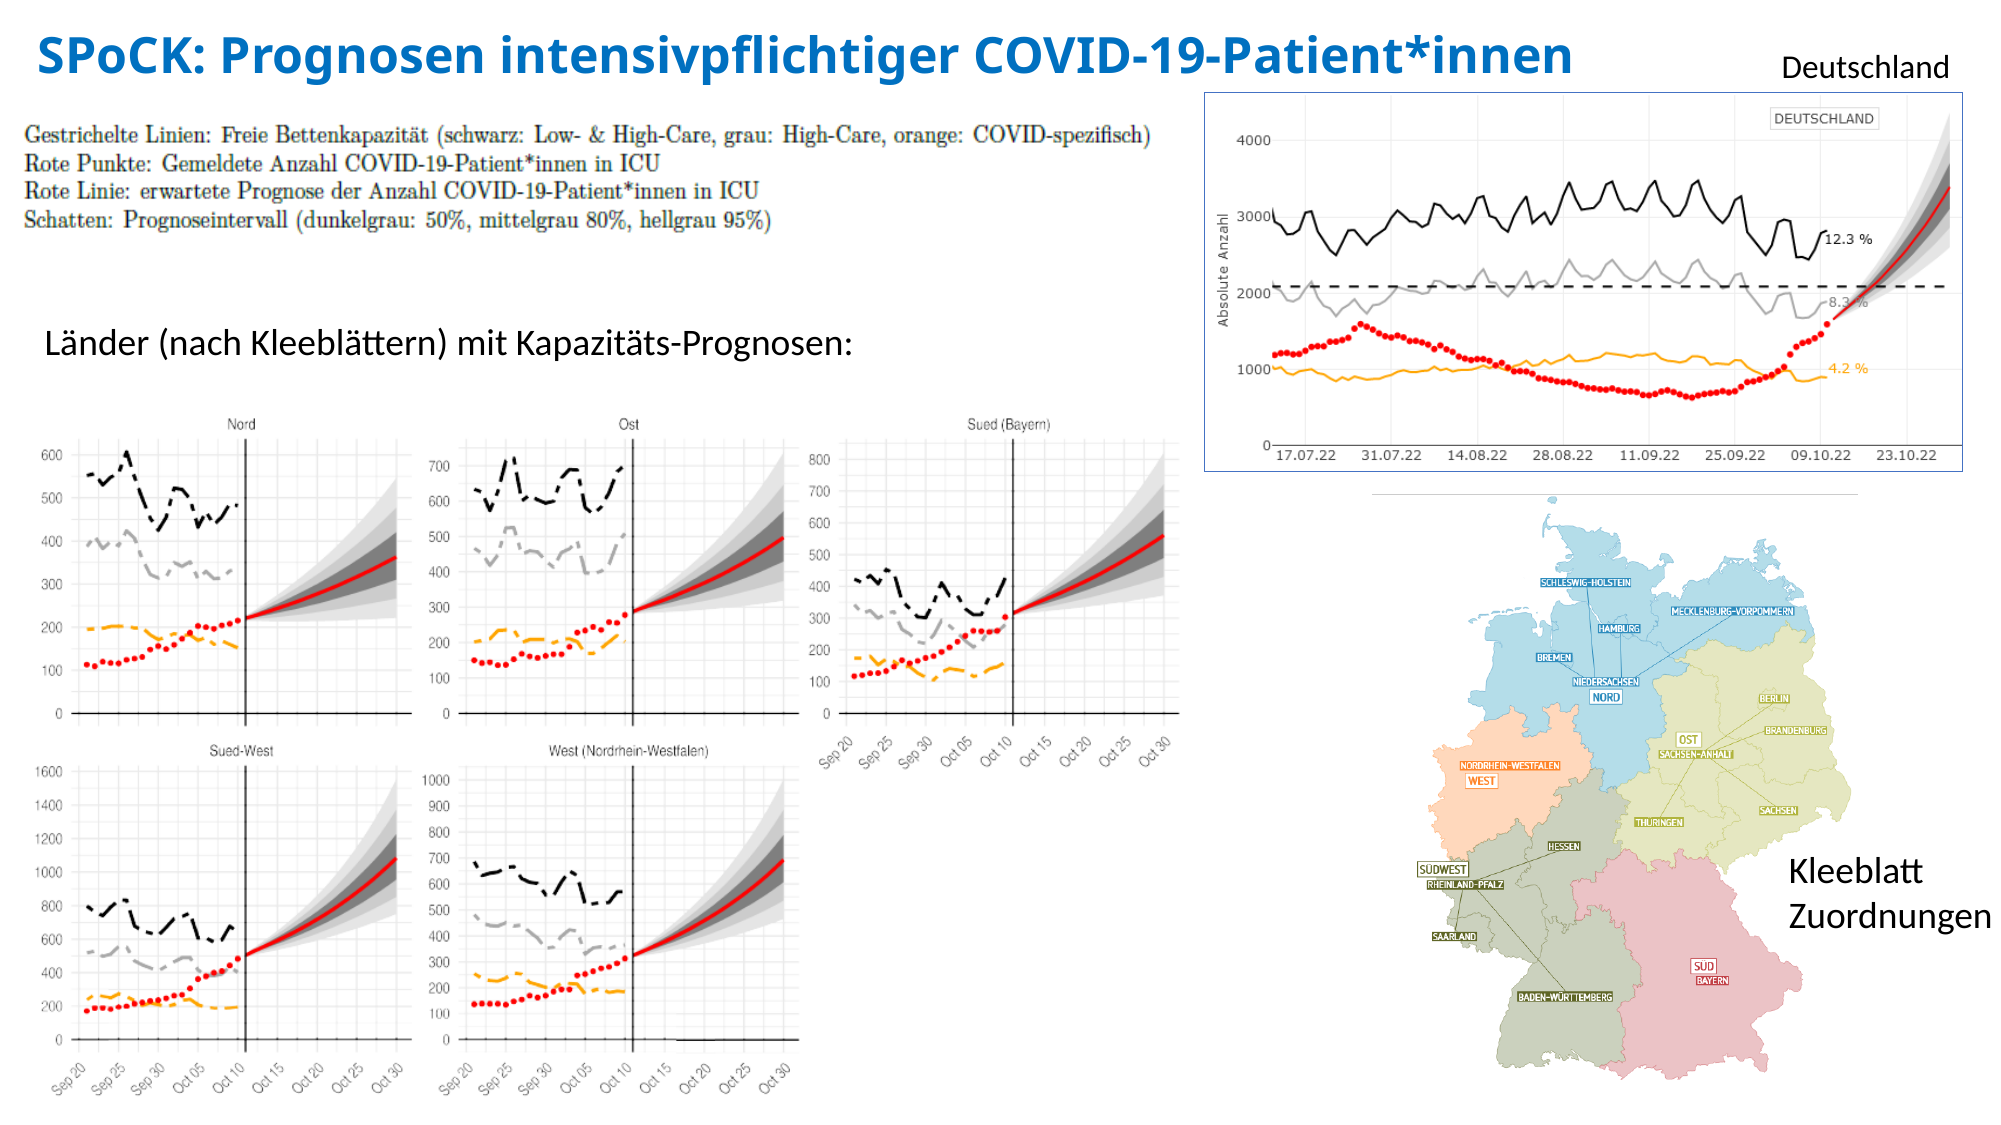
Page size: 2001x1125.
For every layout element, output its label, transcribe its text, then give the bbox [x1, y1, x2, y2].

picture [1204, 92, 1963, 472]
picture [13, 114, 1172, 244]
text_box Deutschland [1766, 38, 1993, 93]
text_box SPoCK: Prognosen intensivpflichtiger COVID-19-Patient*innen [9, 0, 1993, 93]
picture [22, 400, 1181, 1108]
text_box Länder (nach Kleeblättern) mit Kapazitäts-Prognosen: [29, 310, 905, 371]
picture [1372, 494, 1858, 1118]
text_box Kleeblatt Zuordnungen [1858, 838, 2000, 944]
